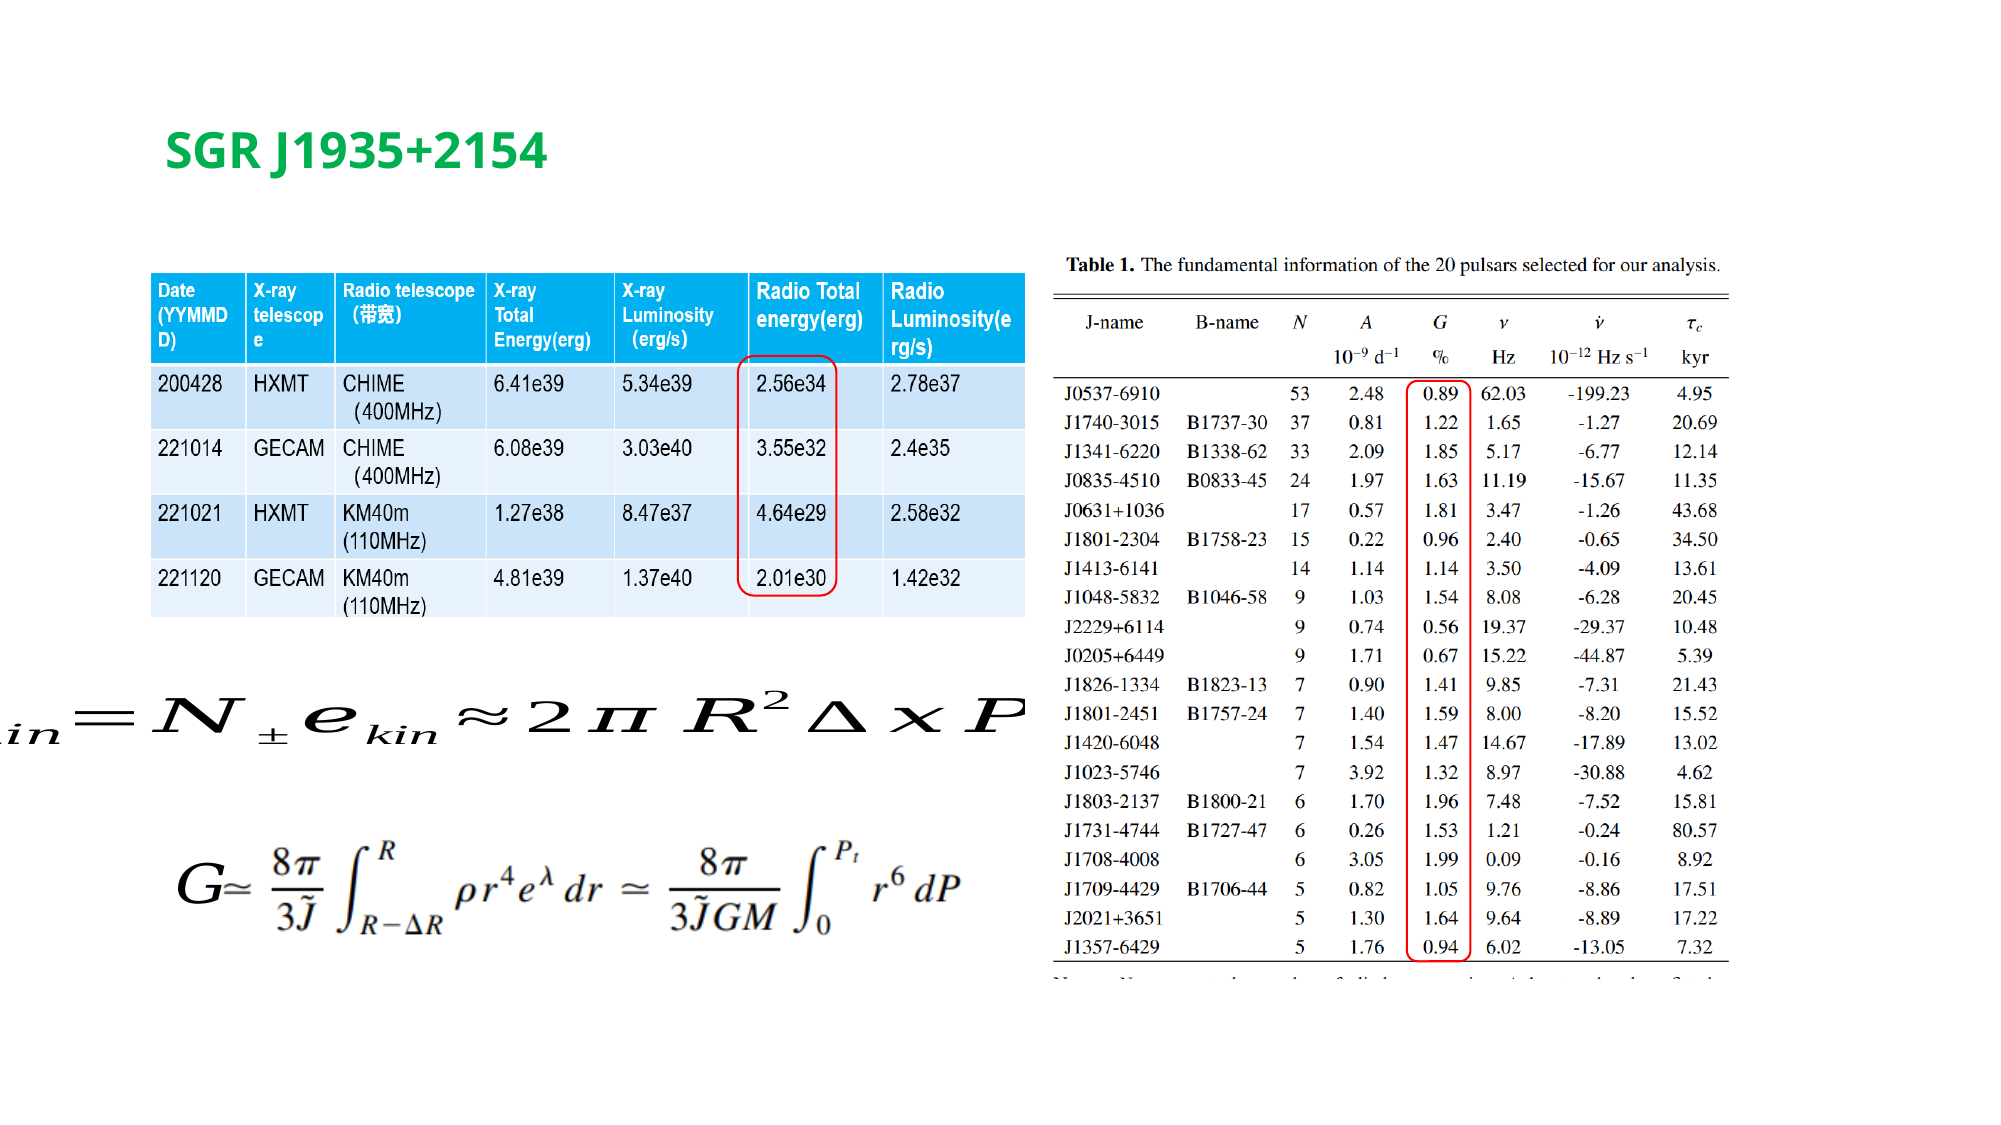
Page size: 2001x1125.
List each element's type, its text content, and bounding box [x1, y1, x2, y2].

text_box SGR J1935+2154 [150, 111, 606, 187]
picture [217, 821, 966, 948]
picture [134, 245, 1738, 979]
